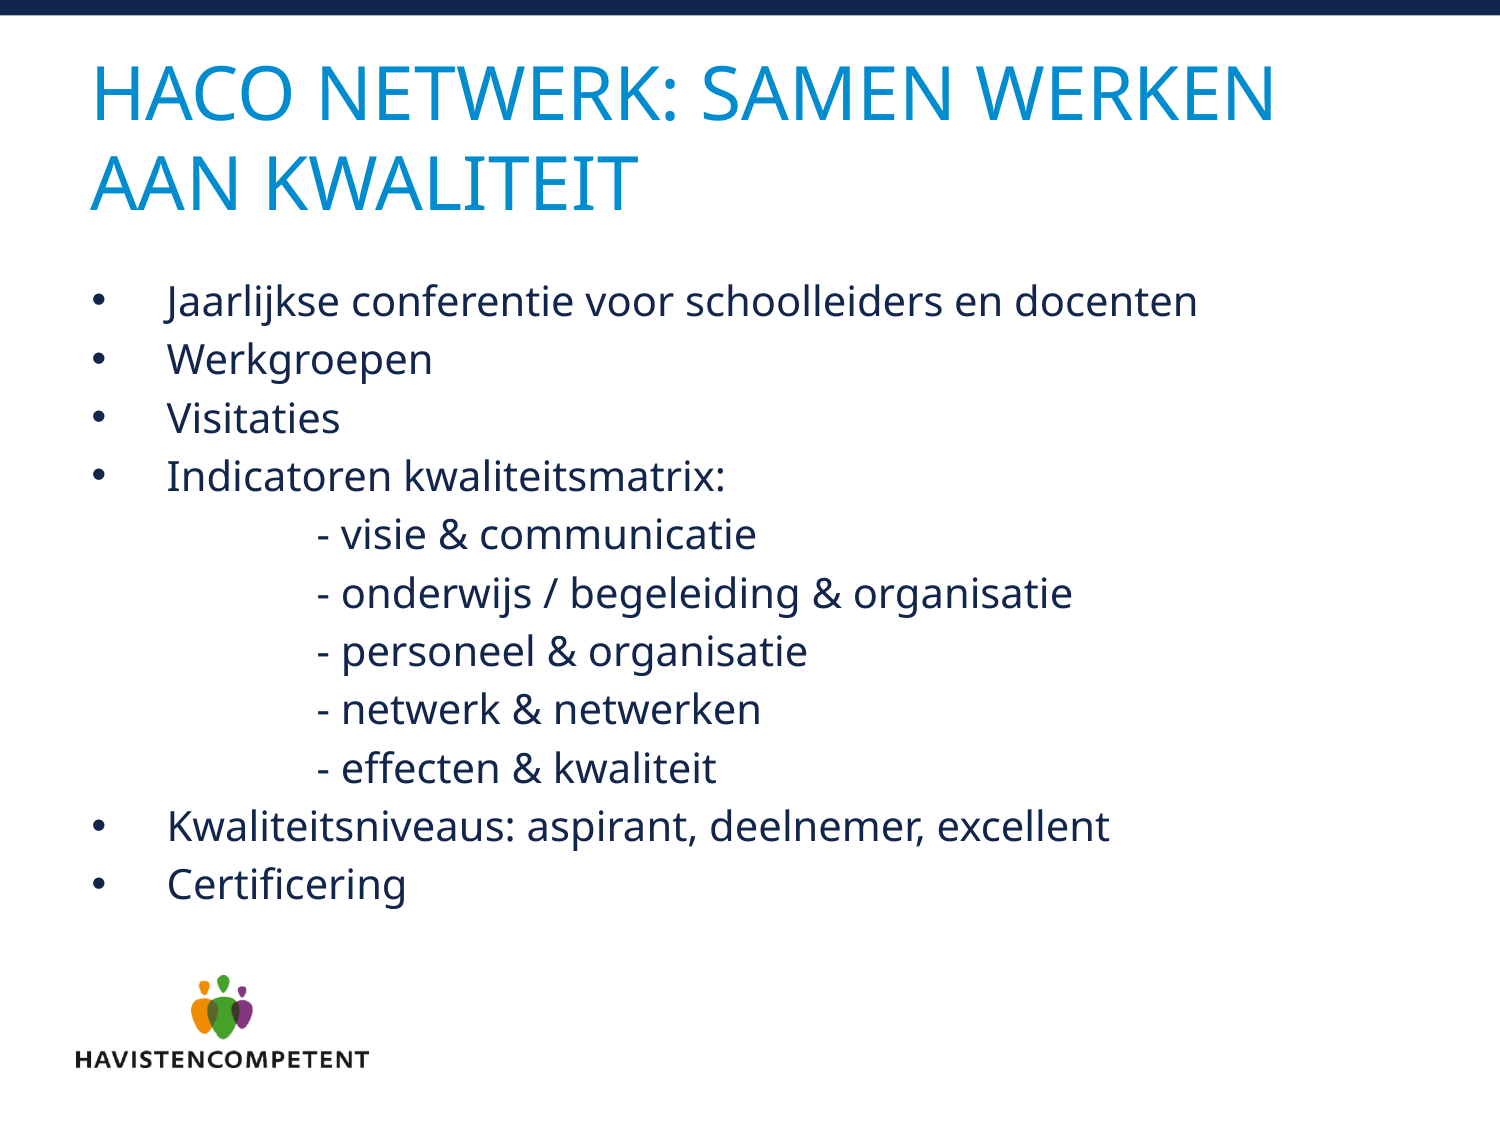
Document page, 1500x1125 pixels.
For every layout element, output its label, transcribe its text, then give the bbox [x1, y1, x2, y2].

list Jaarlijkse conferentie voor schoolleiders en docenten Werkgroepen Visitaties Indicatoren kwaliteitsmatrix: - visie & communicatie - onderwijs / begeleiding & organisatie - personeel & organisatie - netwerk & netwerken - effecten & kwaliteit Kwaliteitsniveaus: aspirant, deelnemer, excellent Certificering [76, 266, 1427, 1125]
title HACO NETWERK: SAMEN WERKEN AAN KWALITEIT [74, 25, 1426, 233]
